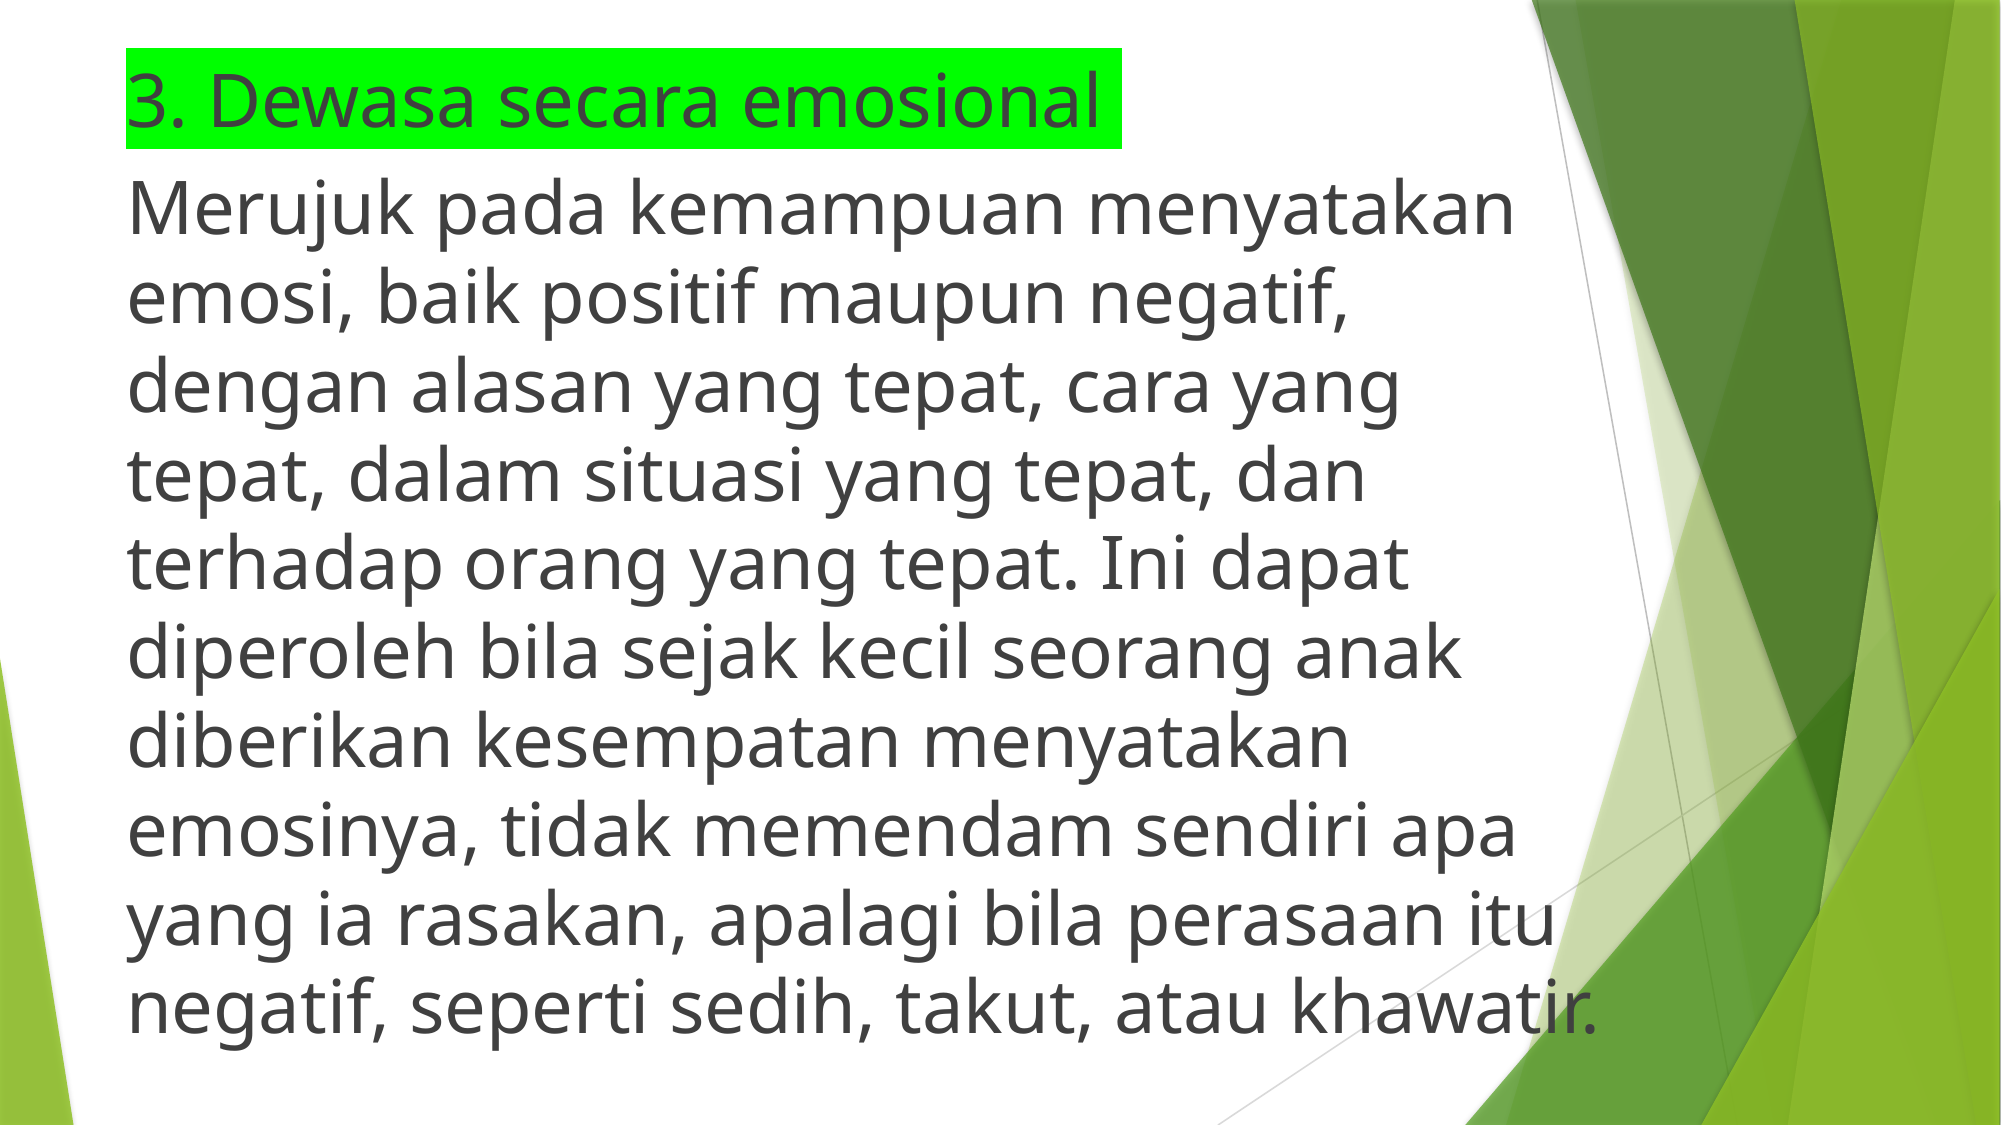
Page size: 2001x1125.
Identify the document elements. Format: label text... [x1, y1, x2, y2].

list 3. Dewasa secara emosional Merujuk pada kemampuan menyatakan emosi, baik positif maupun negatif, dengan alasan yang tepat, cara yang tepat, dalam situasi yang tepat, dan terhadap orang yang tepat. Ini dapat diperoleh bila sejak kecil seorang anak diberikan kesempatan menyatakan emosinya, tidak memendam sendiri apa yang ia rasakan, apalagi bila perasaan itu negatif, seperti sedih, takut, atau khawatir. [111, 45, 1620, 1092]
